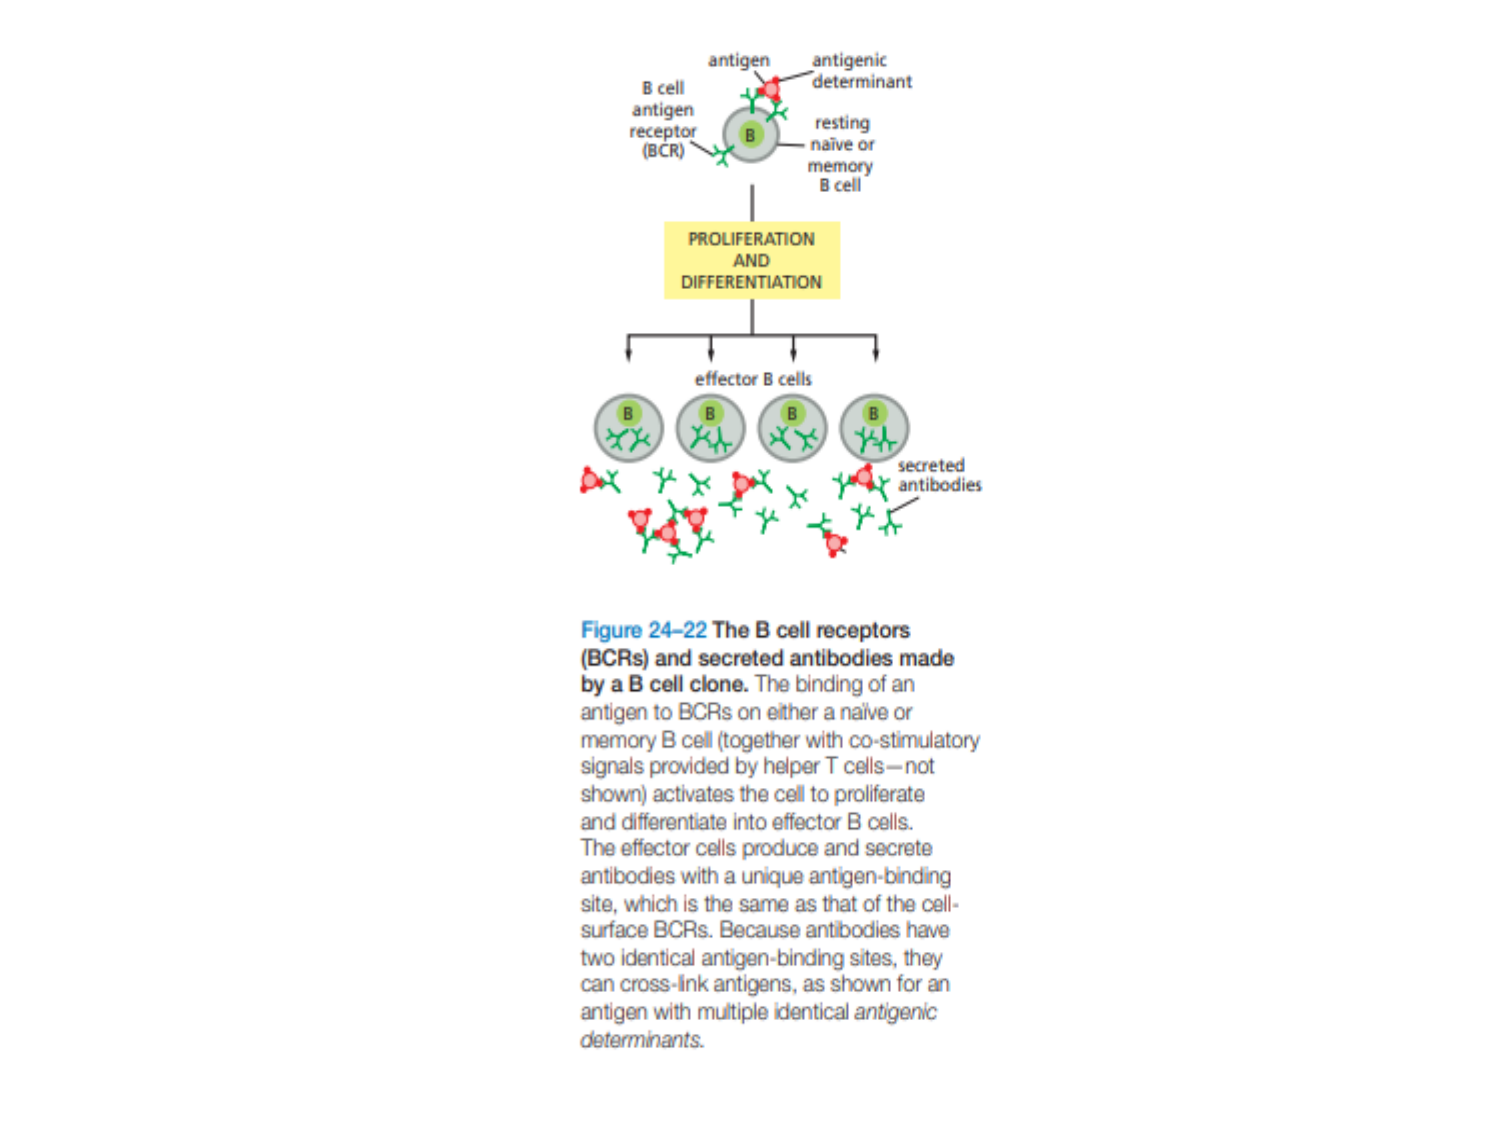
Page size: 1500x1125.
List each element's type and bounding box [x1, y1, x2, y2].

picture [548, 30, 1014, 1091]
